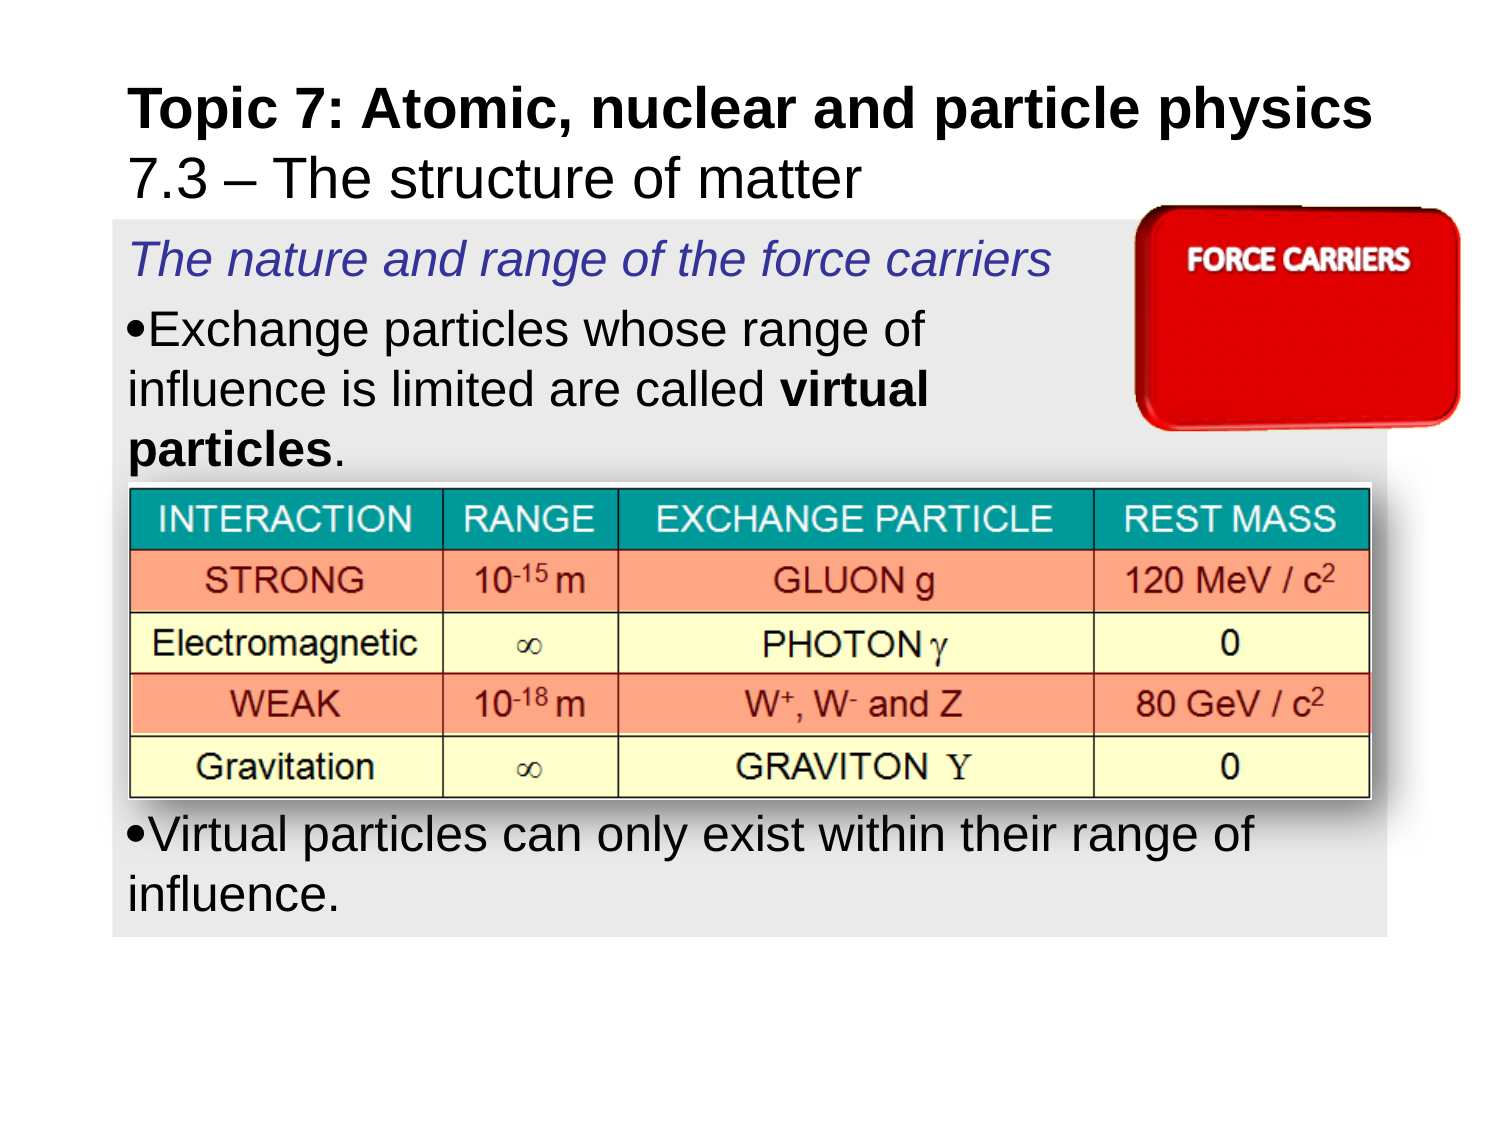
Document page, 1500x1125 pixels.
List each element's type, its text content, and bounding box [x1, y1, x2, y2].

picture [128, 482, 1372, 800]
title Topic 7: Atomic, nuclear and particle physics 7.3 – The structure of matter [112, 71, 1450, 209]
text_box The nature and range of the force carriers Exchange particles whose range of influence is limited are called virtual particles. Virtual particles can only exist within their range of influence. [112, 796, 1388, 937]
text_box The nature and range of the force carriers Exchange particles whose range of influence is limited are called virtual particles. Virtual particles can only exist within their range of influence. [112, 219, 1388, 514]
picture [1125, 199, 1472, 438]
